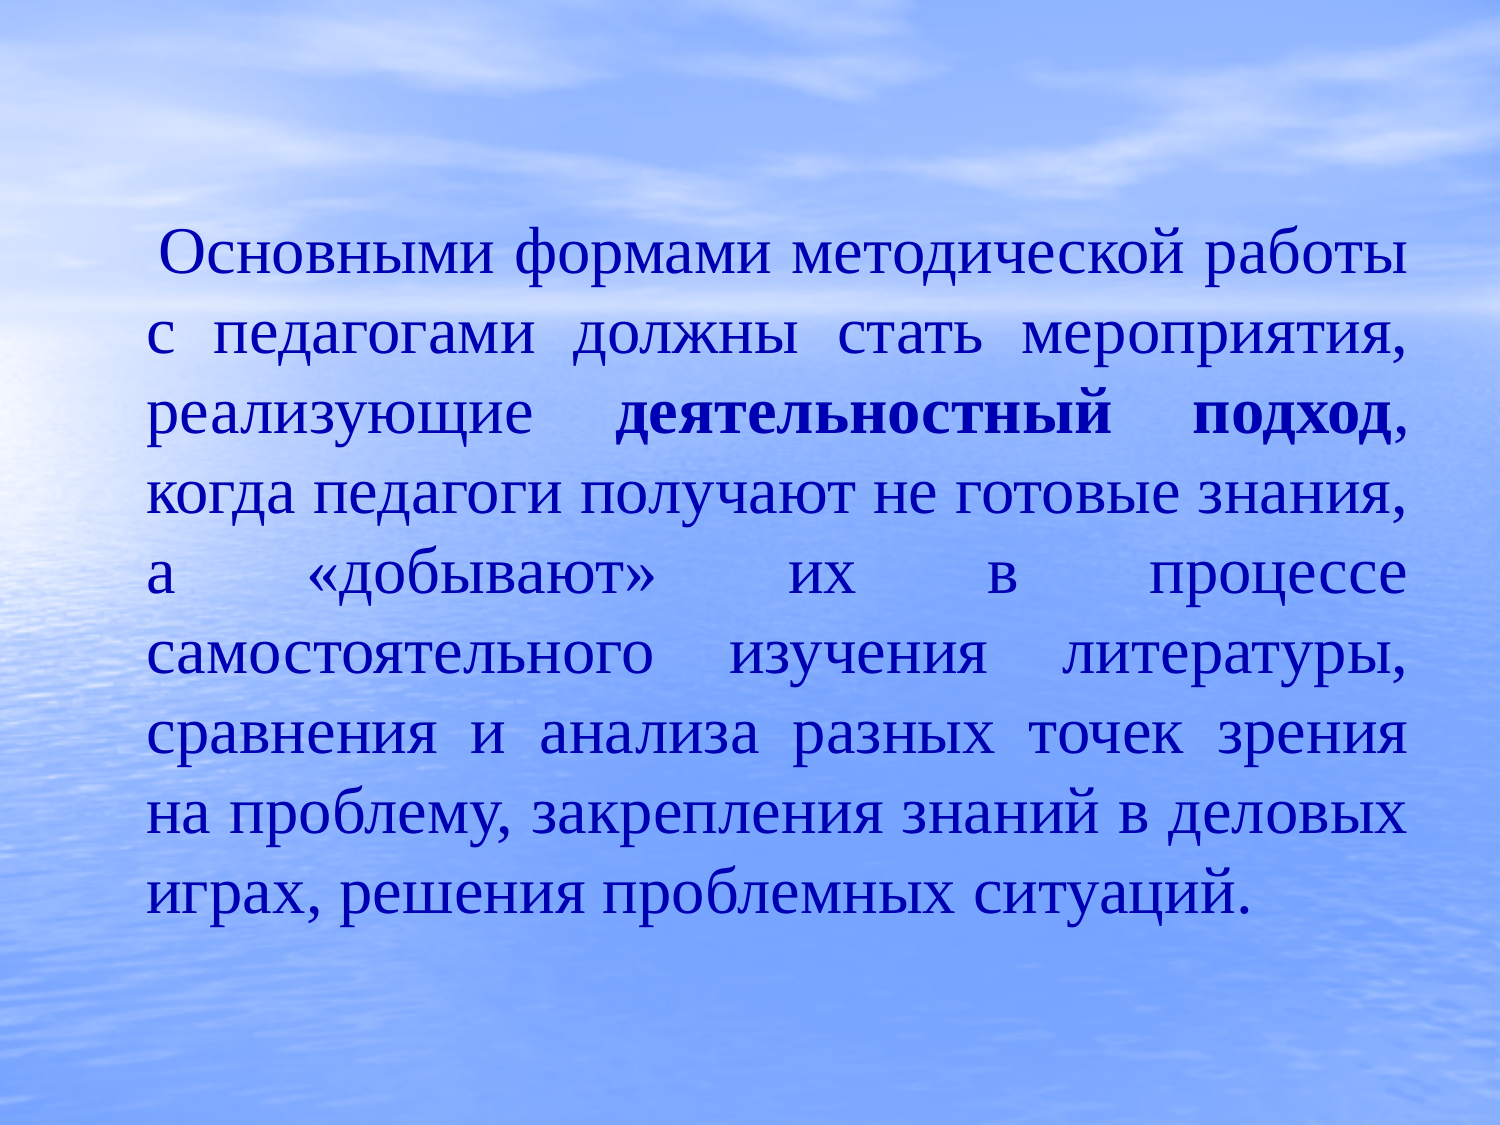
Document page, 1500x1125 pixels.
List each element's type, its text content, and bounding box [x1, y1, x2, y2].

list Основными формами методической работы с педагогами должны стать мероприятия, реализующие деятельностный подход, когда педагоги получают не готовые знания, а «добывают» их в процессе самостоятельного изучения литературы, сравнения и анализа разных точек зрения на проблему, закрепления знаний в деловых играх, решения проблемных ситуаций. [74, 198, 1426, 988]
